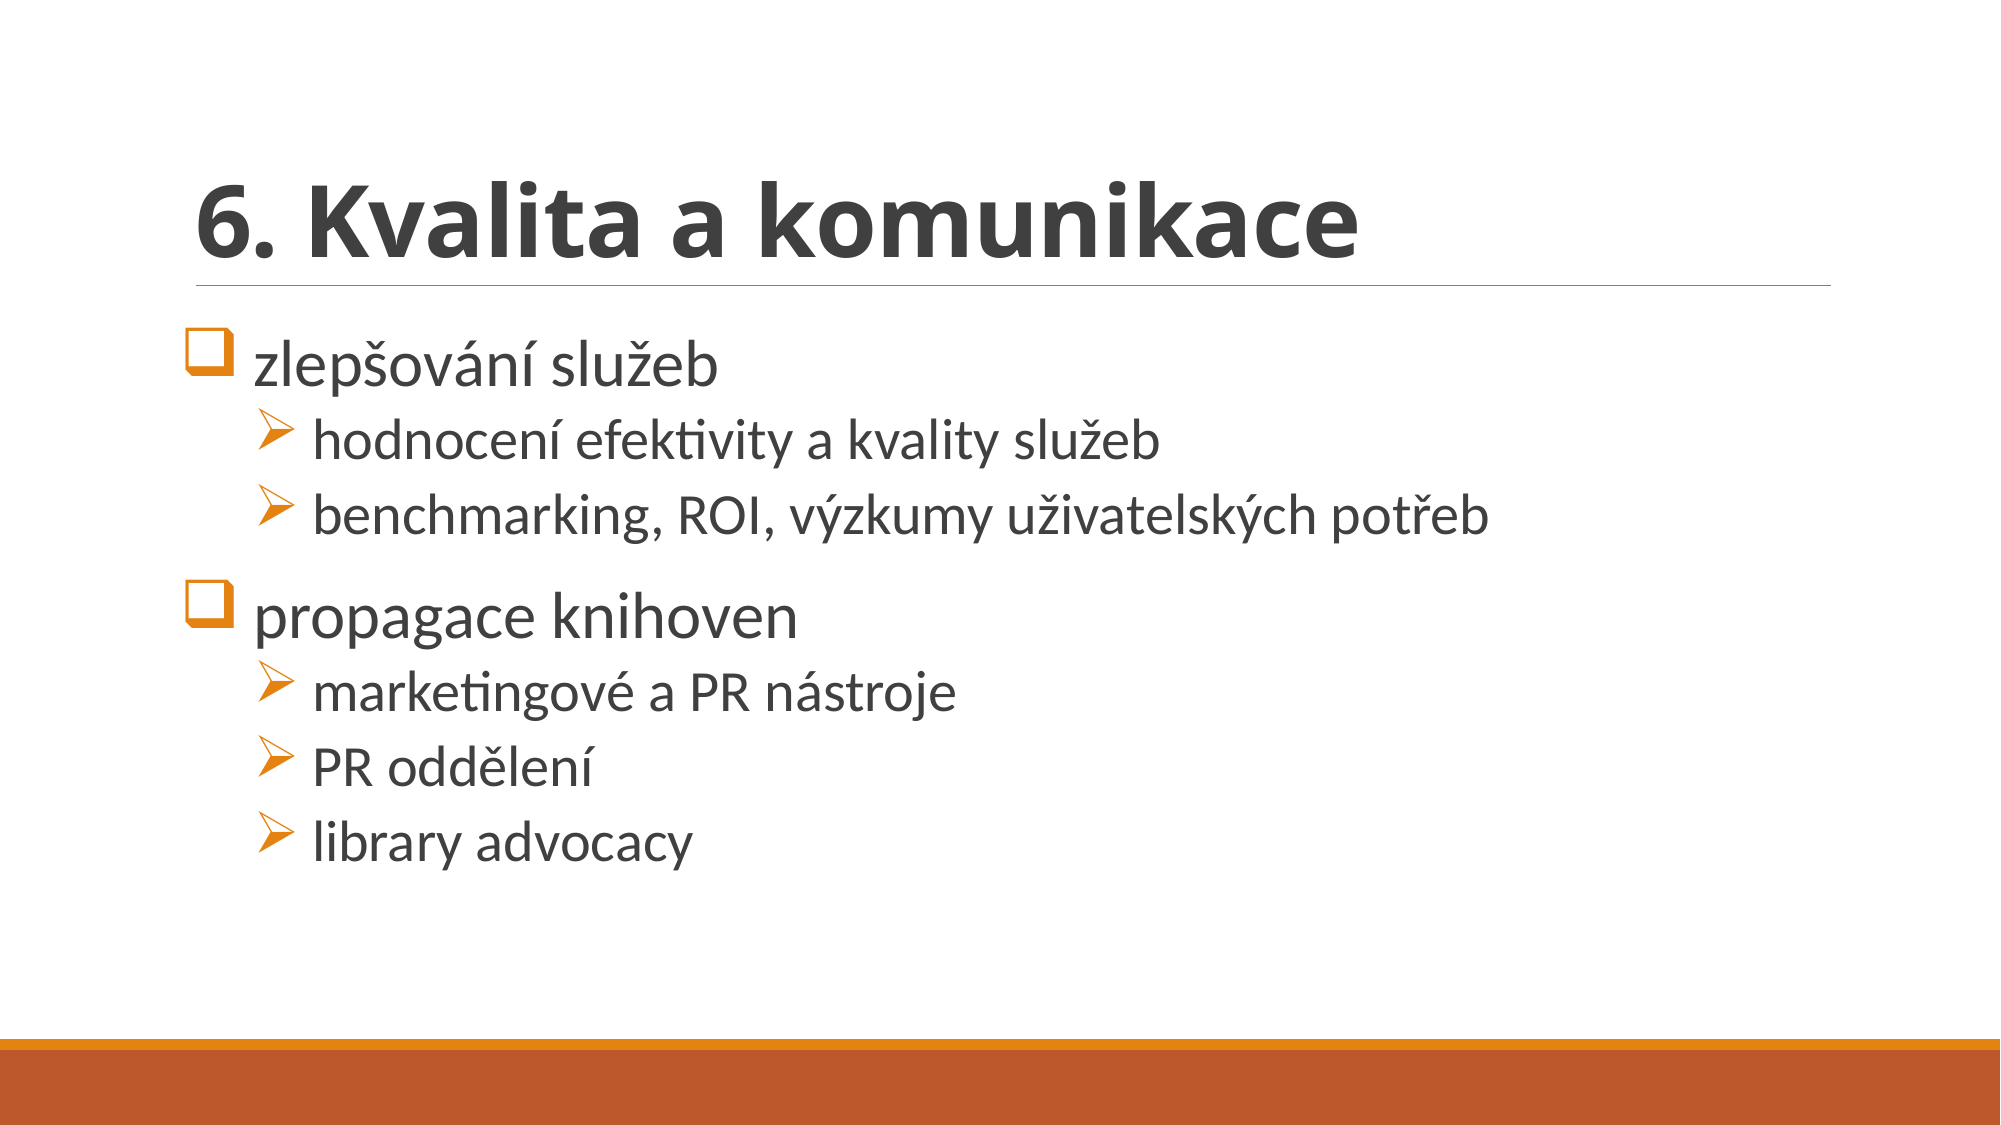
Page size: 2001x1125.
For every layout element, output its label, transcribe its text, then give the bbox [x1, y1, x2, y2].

list zlepšování služeb hodnocení efektivity a kvality služeb benchmarking, ROI, výzkumy uživatelských potřeb propagace knihoven marketingové a PR nástroje PR oddělení library advocacy [180, 321, 1830, 1031]
title 6. Kvalita a komunikace [180, 47, 1830, 285]
